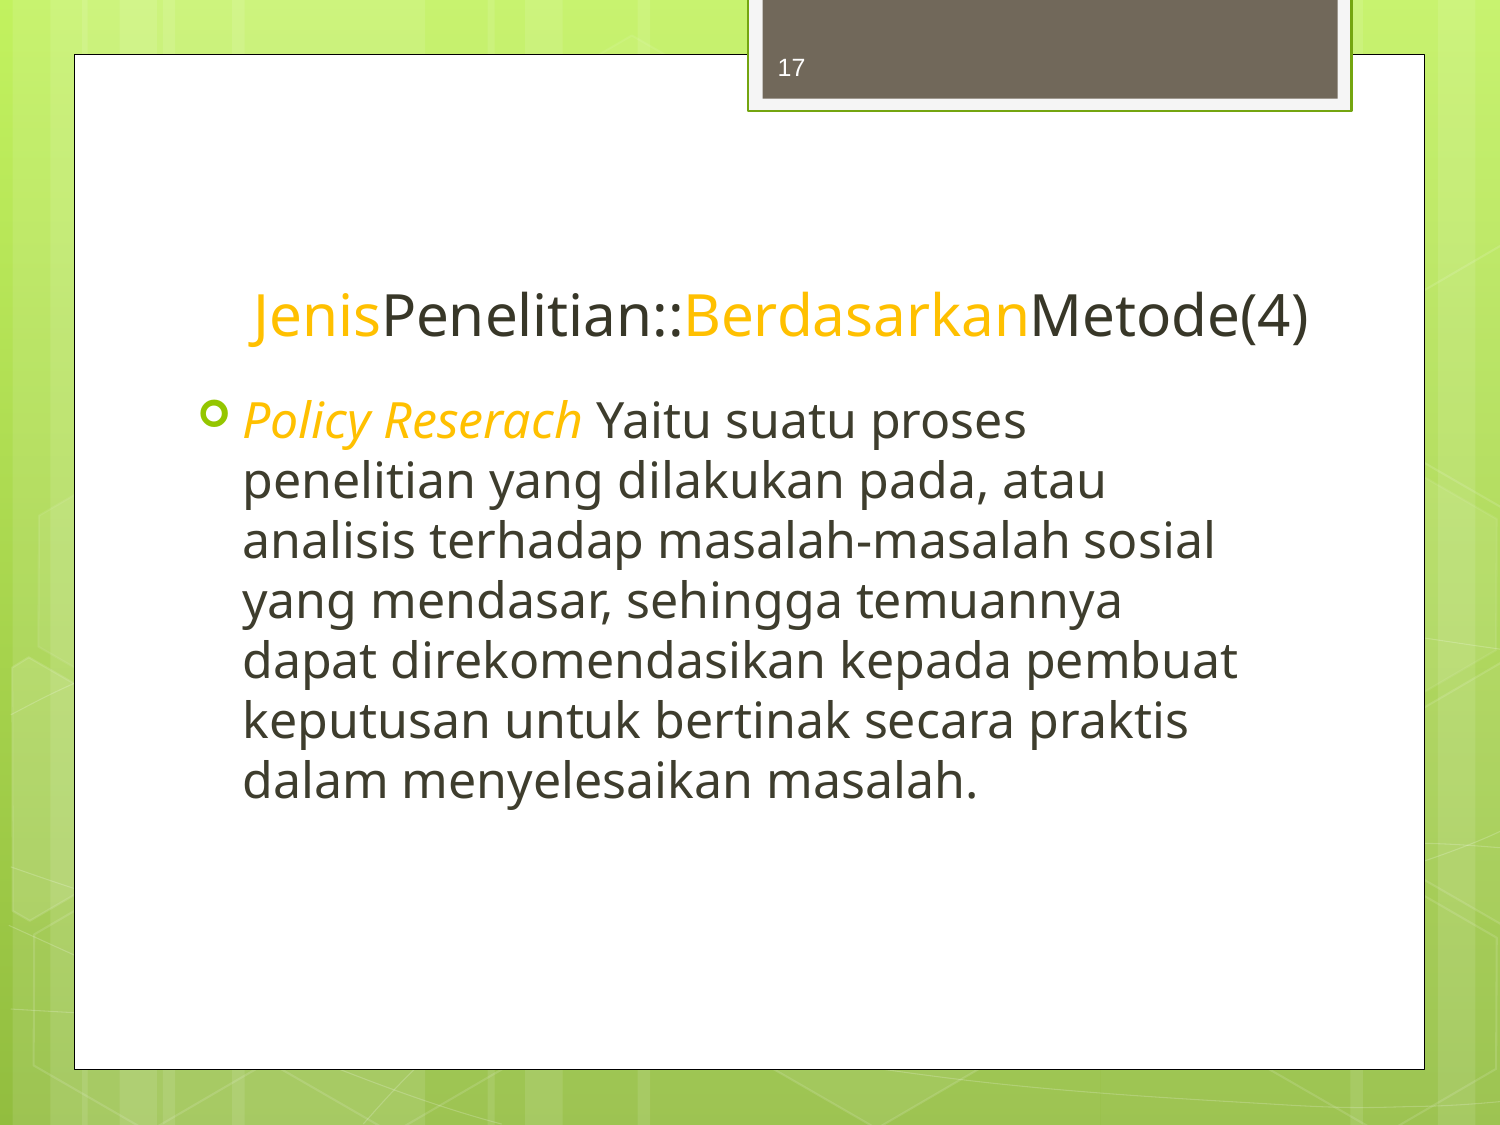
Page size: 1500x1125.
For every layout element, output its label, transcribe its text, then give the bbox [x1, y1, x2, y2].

list Policy Reserach Yaitu suatu proses penelitian yang dilakukan pada, atau analisis terhadap masalah-masalah sosial yang mendasar, sehingga temuannya dapat direkomendasikan kepada pembuat keputusan untuk bertinak secara praktis dalam menyelesaikan masalah. [171, 381, 1283, 957]
title JenisPenelitian::BerdasarkanMetode(4) [171, 168, 1324, 357]
slide_number 17 [762, 36, 982, 97]
